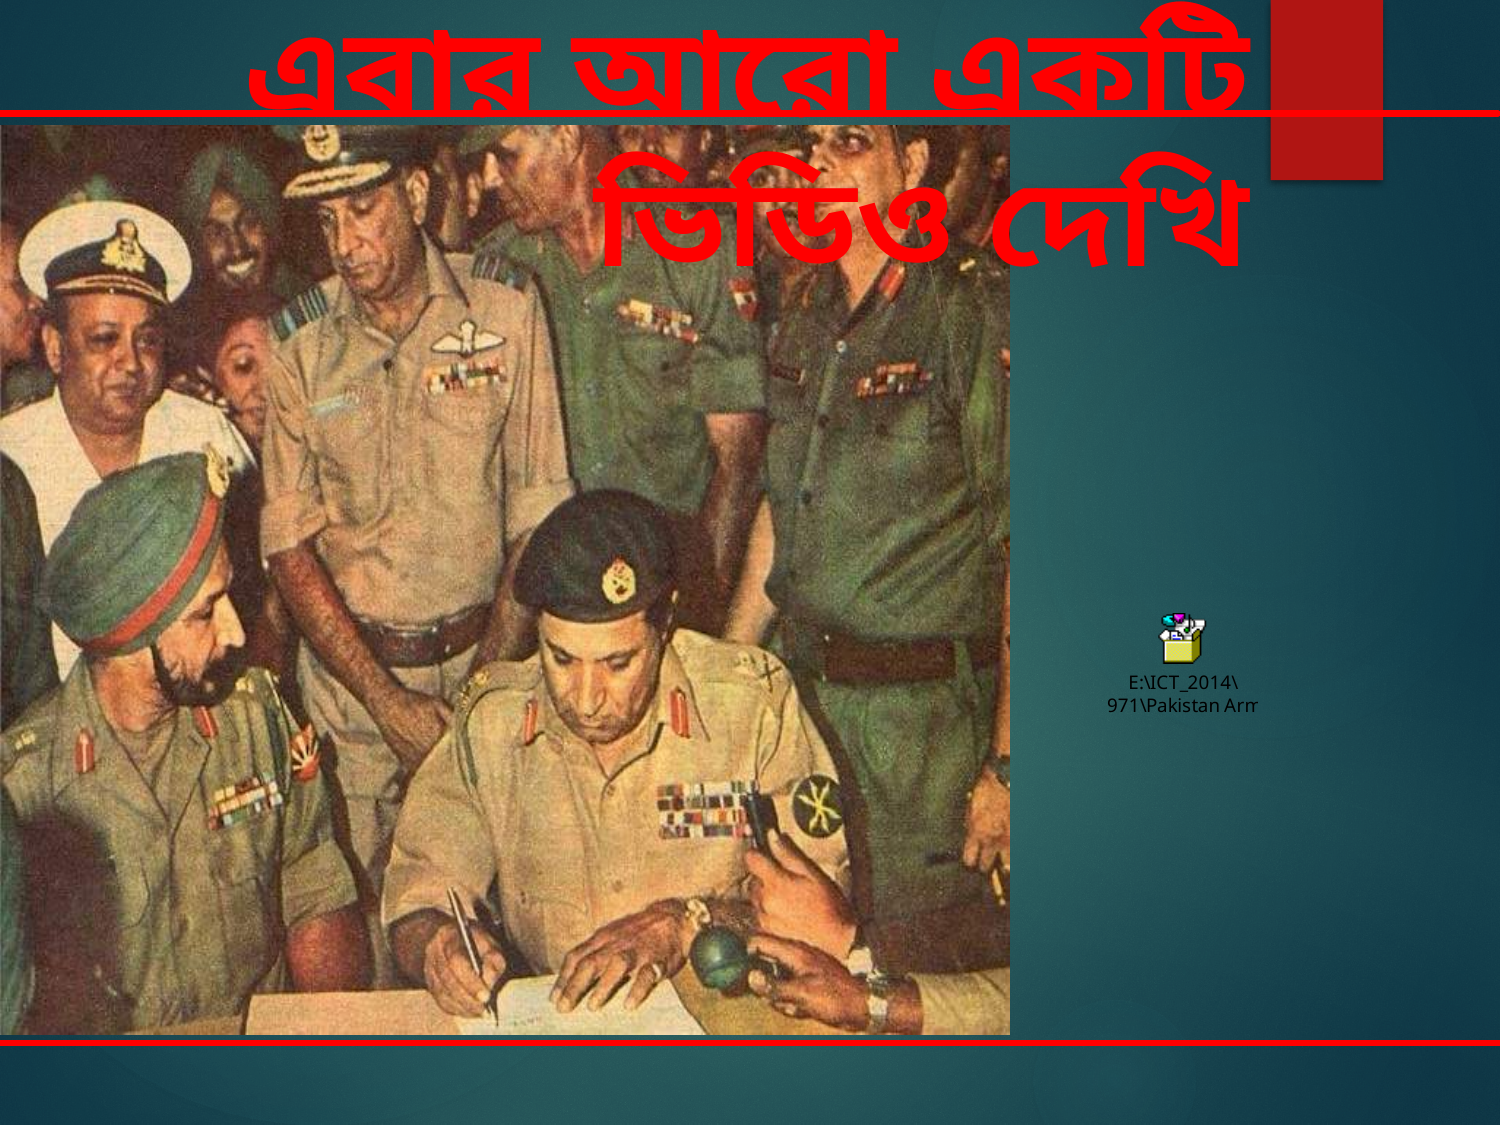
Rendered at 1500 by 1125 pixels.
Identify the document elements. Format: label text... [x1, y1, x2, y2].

text_box এবার আরো একটি ভিডিও দেখি [0, 0, 1264, 299]
picture [0, 125, 1010, 1036]
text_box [1107, 612, 1259, 740]
